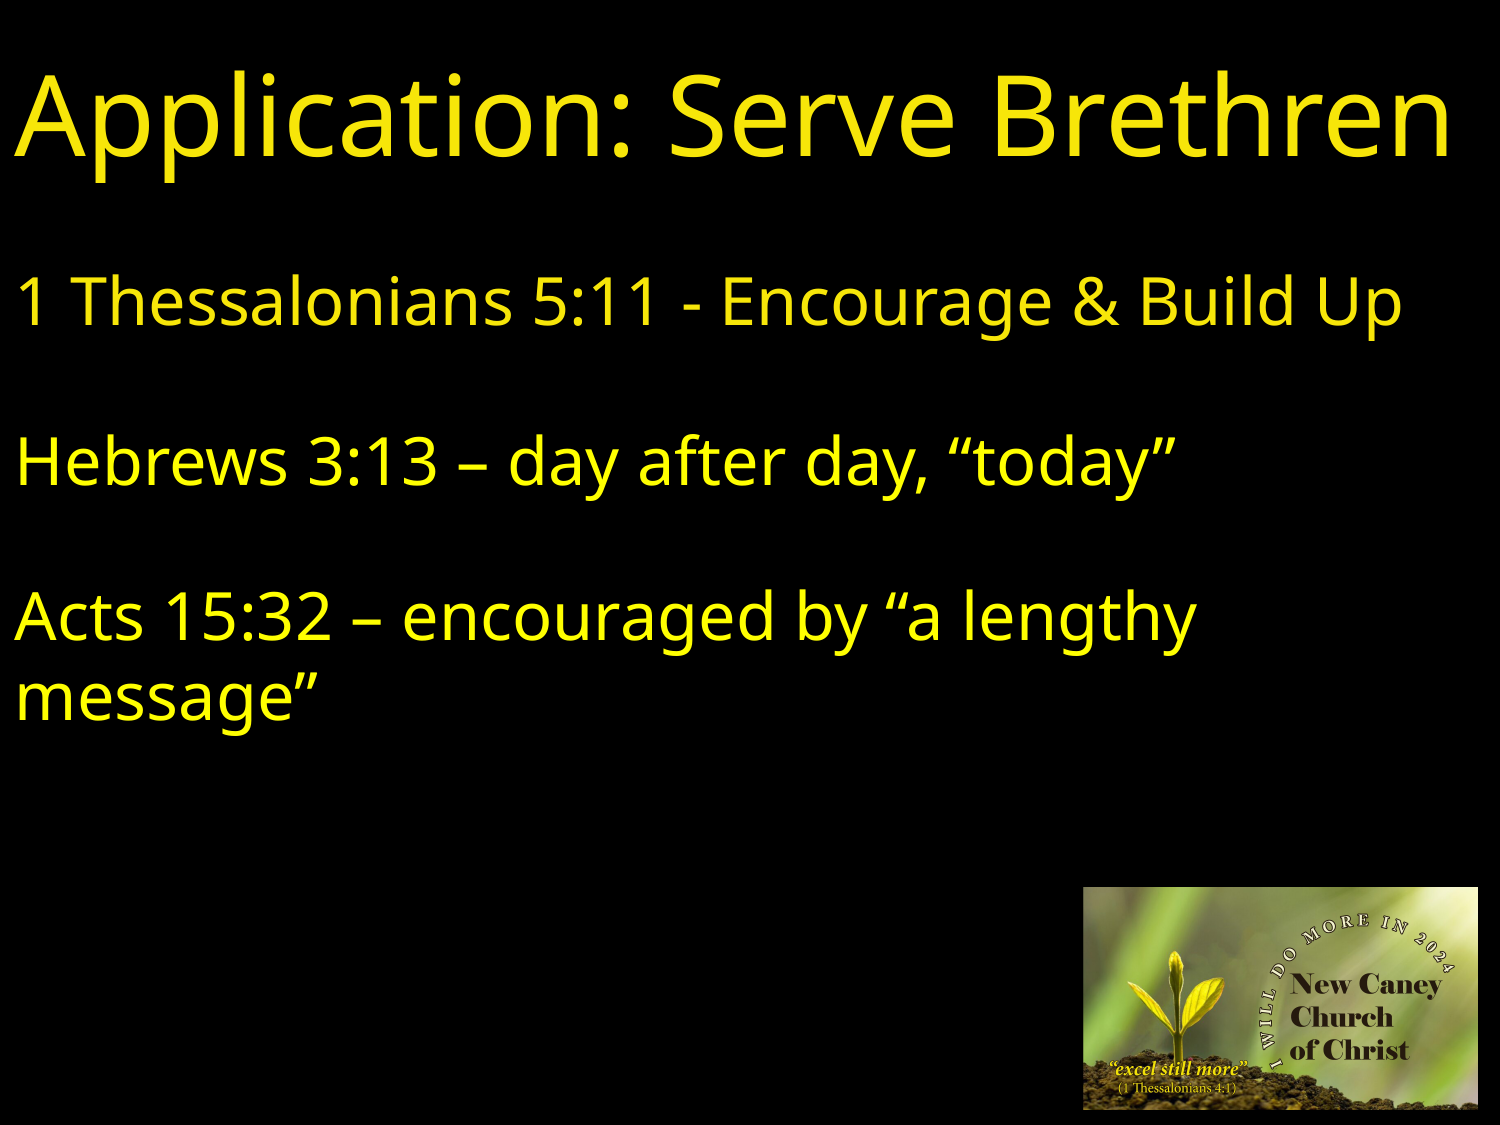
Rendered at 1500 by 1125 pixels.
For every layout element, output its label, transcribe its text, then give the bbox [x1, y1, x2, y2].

text_box Application: Serve Brethren 1 Thessalonians 5:11 - Encourage & Build Up Hebrews 3:13 – day after day, “today” Acts 15:32 – encouraged by “a lengthy message” [0, 36, 1500, 821]
picture [1082, 885, 1479, 1111]
